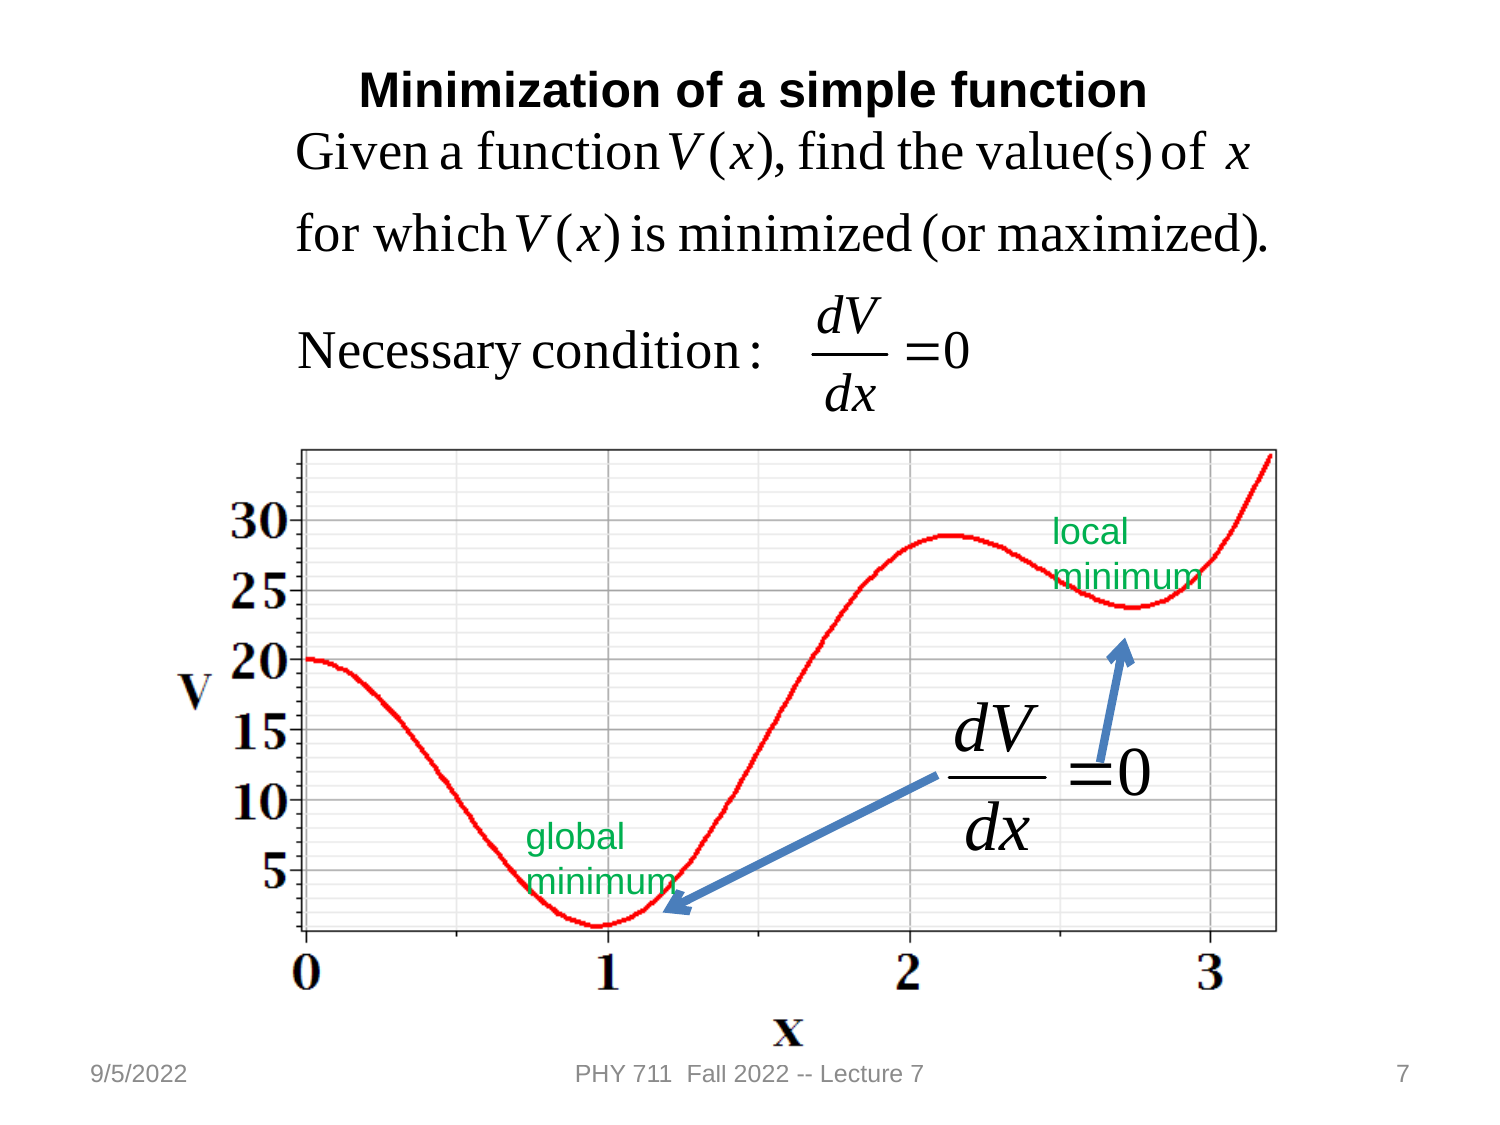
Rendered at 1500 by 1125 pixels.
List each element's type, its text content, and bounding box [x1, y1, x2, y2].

slide_number 7 [1074, 1042, 1425, 1103]
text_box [1099, 637, 1126, 763]
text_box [662, 774, 938, 913]
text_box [937, 684, 1166, 866]
picture [162, 439, 1285, 1066]
footer PHY 711 Fall 2022 -- Lecture 7 [512, 1073, 988, 1103]
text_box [287, 119, 1278, 426]
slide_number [75, 1042, 425, 1103]
text_box Minimization of a simple function [284, 49, 1223, 121]
